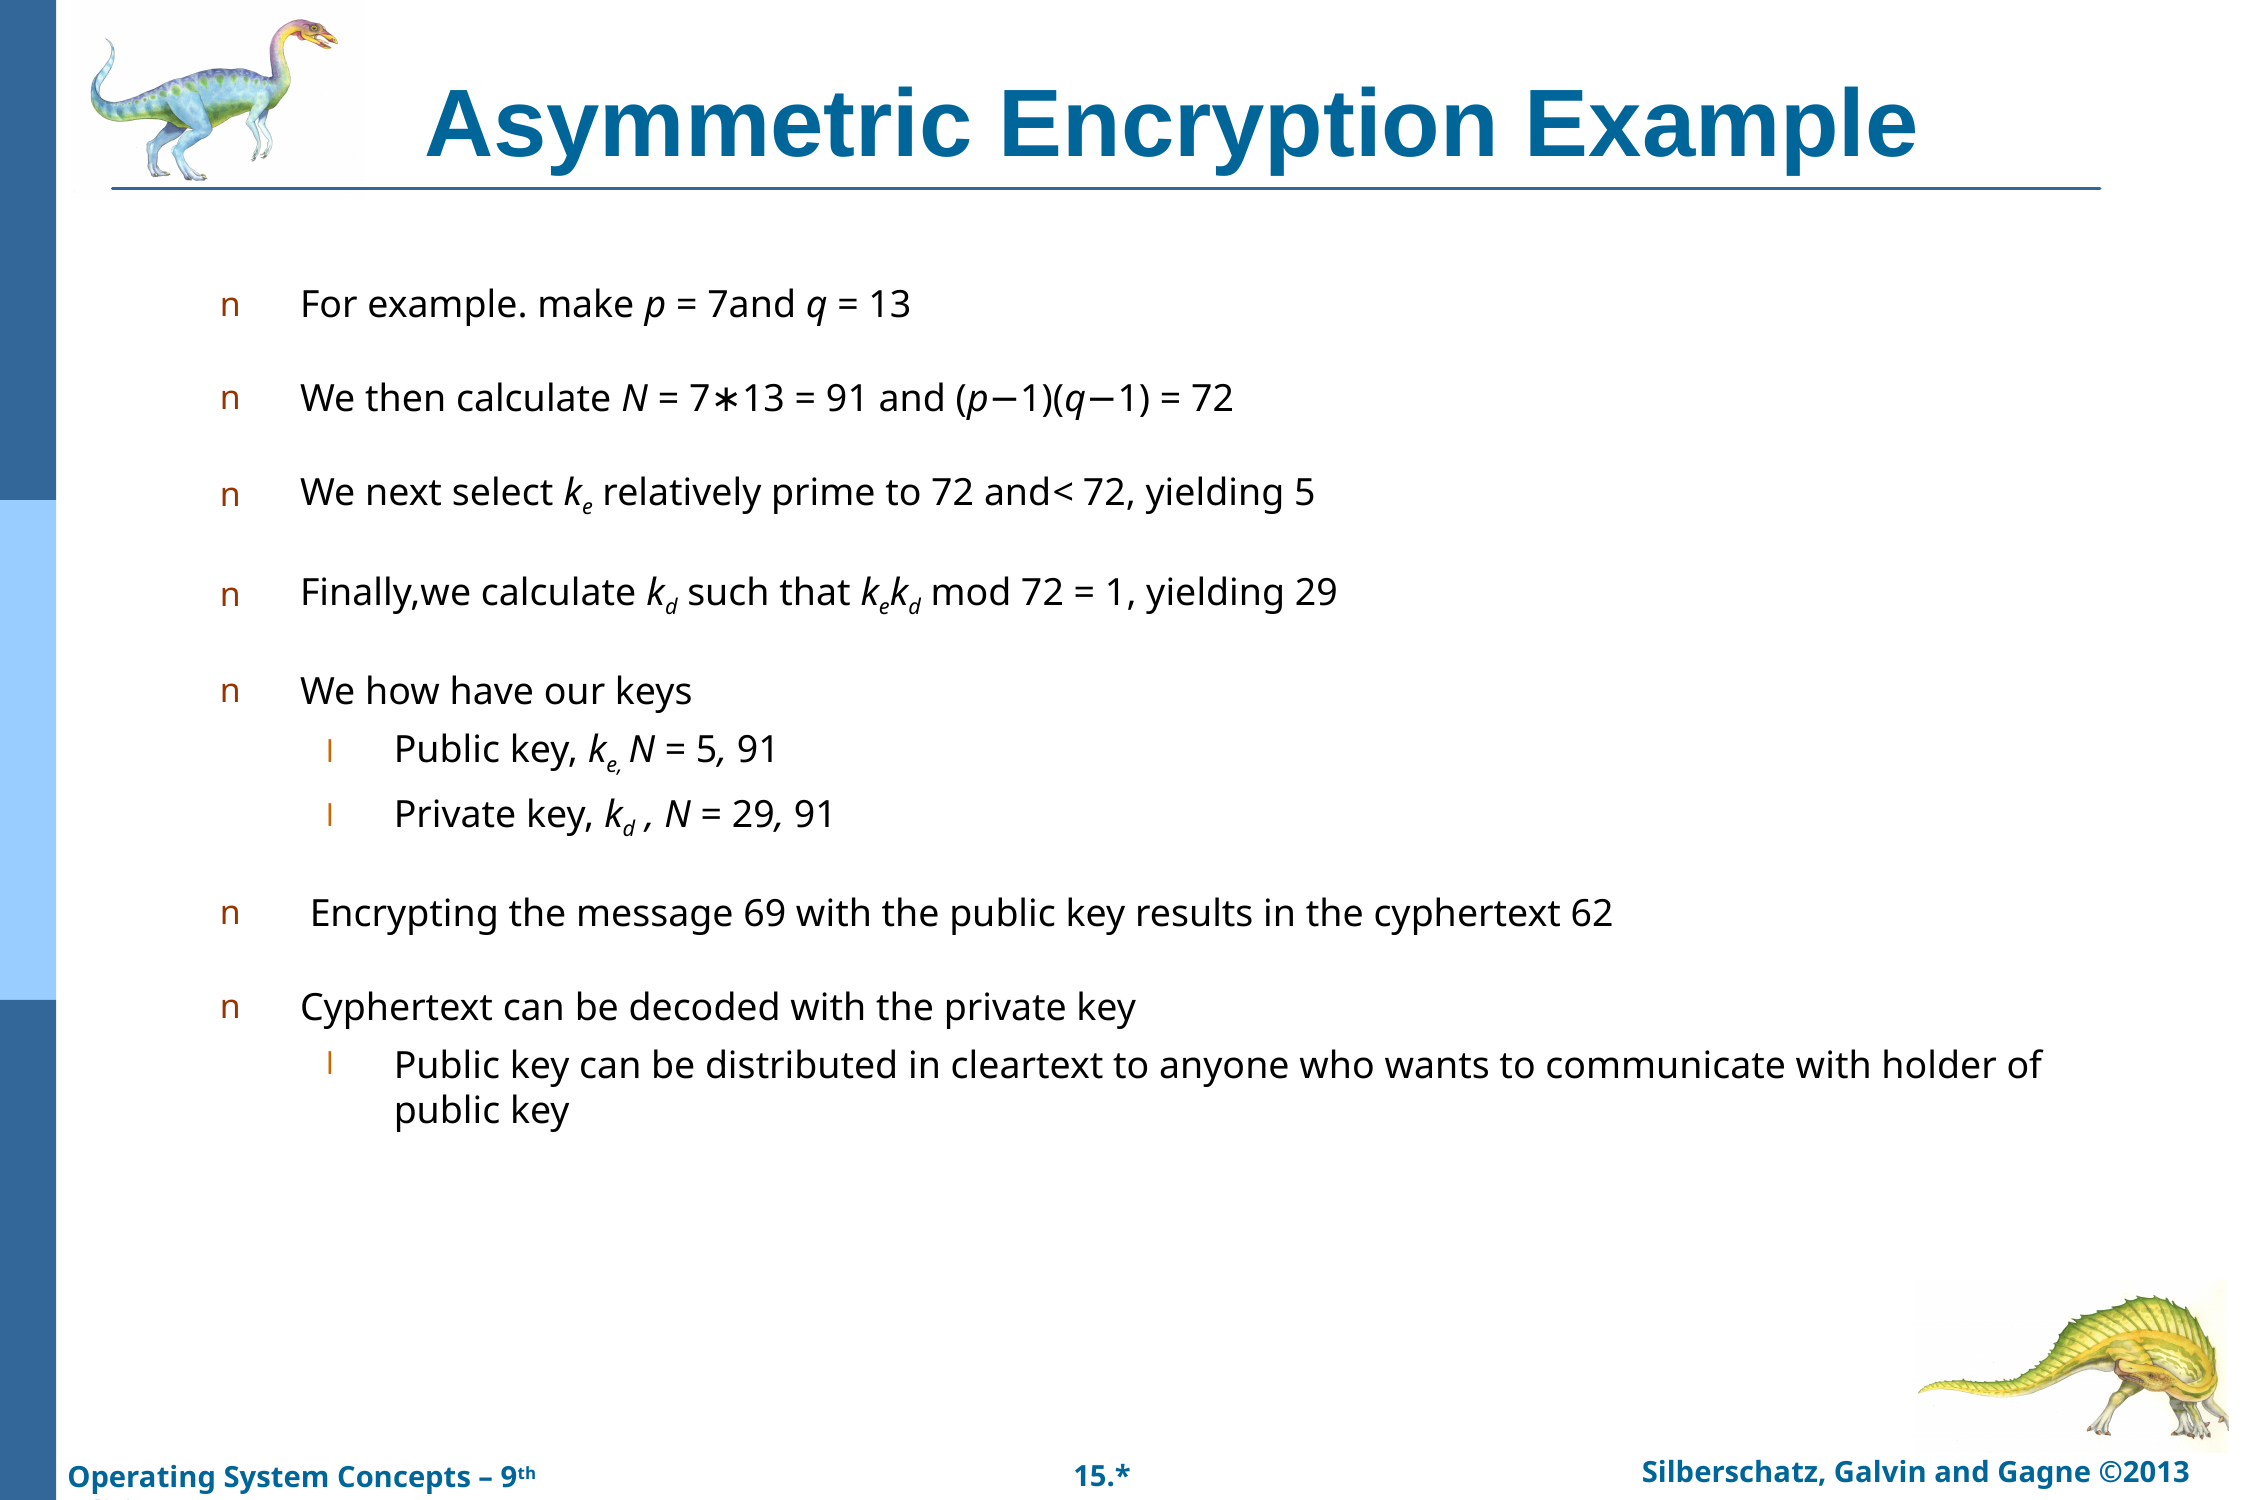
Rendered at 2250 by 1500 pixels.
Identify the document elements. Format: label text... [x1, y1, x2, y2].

picture [1913, 1279, 2229, 1453]
title Asymmetric Encryption Example [256, 60, 2088, 187]
list For example. make p = 7and q = 13 We then calculate N = 7∗13 = 91 and (p−1)(q−1) = 72 We next select ke relatively prime to 72 and< 72, yielding 5 Finally,we calculate kd such that kekd mod 72 = 1, yielding 29 We how have our keys Public key, ke, N = 5, 91 Private key, kd , N = 29, 91 Encrypting the message 69 with the public key results in the cyphertext 62 Cyphertext can be decoded with the private key Public key can be distributed in cleartext to anyone who wants to communicate with holder of public key [198, 269, 2090, 1420]
picture [70, 0, 365, 199]
